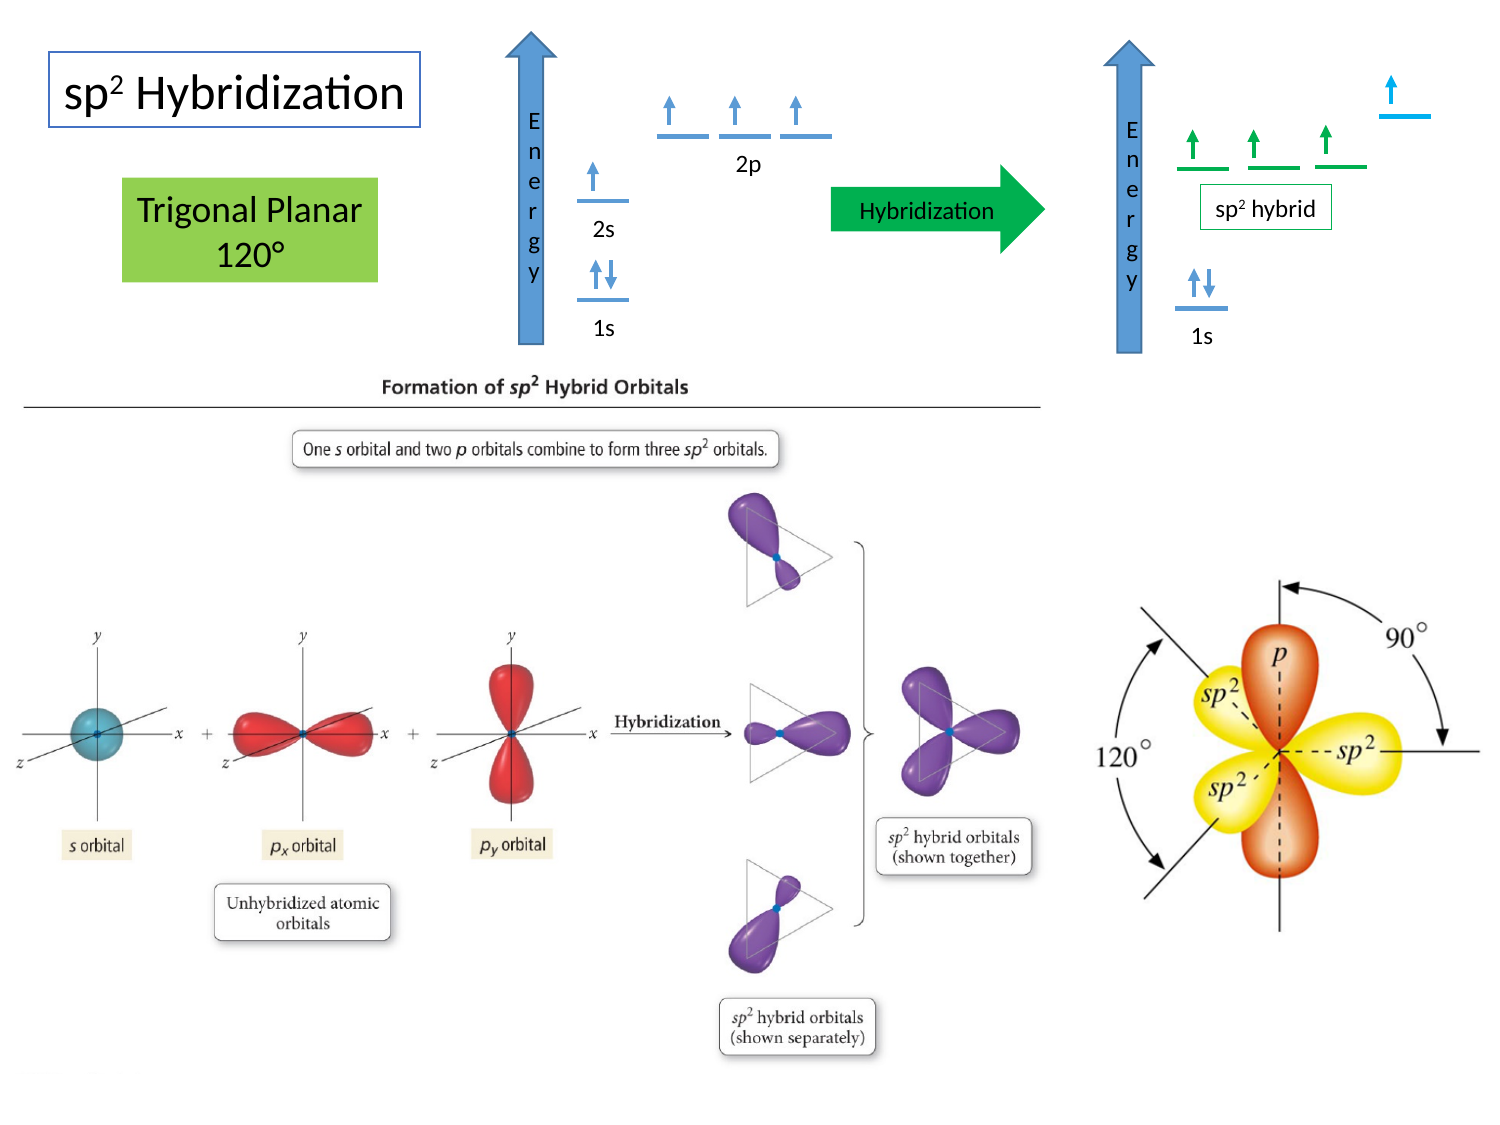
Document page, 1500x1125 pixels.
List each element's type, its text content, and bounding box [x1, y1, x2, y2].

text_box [1175, 308, 1229, 358]
picture [9, 367, 1053, 1074]
text_box sp2 Hybridization [48, 51, 421, 128]
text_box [507, 32, 832, 350]
text_box Hybridization [832, 164, 1046, 255]
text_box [1194, 268, 1210, 299]
text_box Trigonal Planar 120° [122, 177, 378, 283]
text_box Energy [1102, 39, 1156, 354]
text_box sp2 hybrid [1200, 184, 1332, 230]
picture [1084, 558, 1500, 941]
